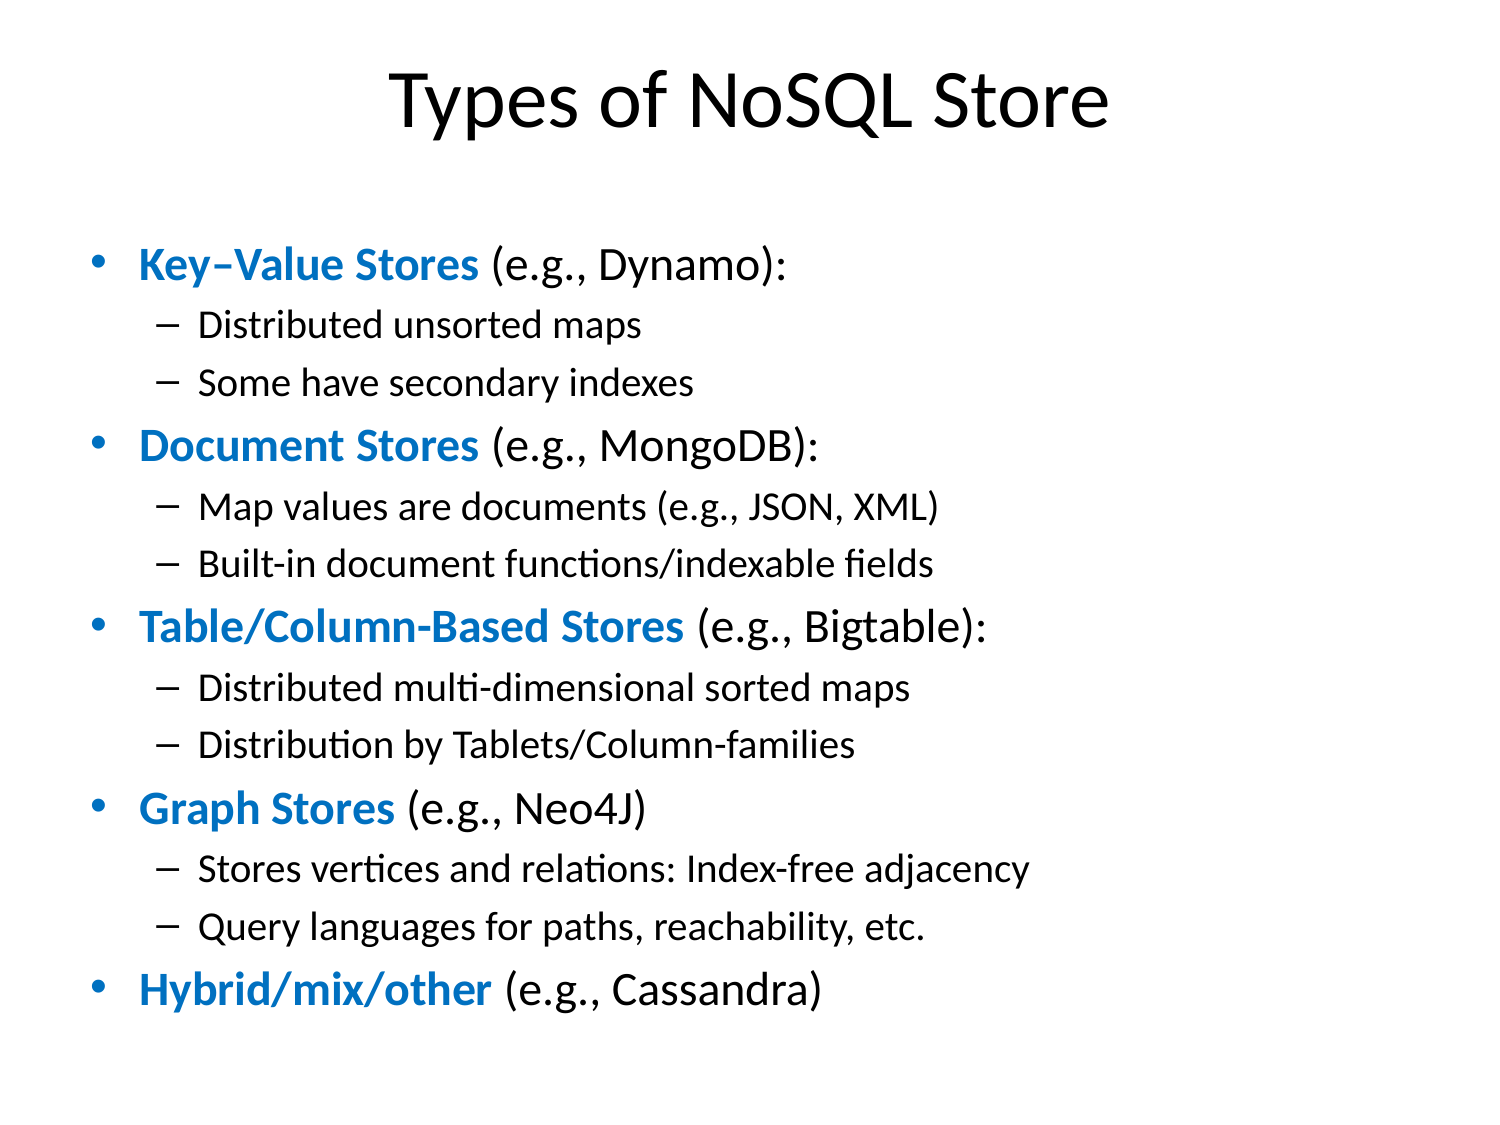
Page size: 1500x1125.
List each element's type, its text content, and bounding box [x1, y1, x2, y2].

list Key–Value Stores (e.g., Dynamo): Distributed unsorted maps Some have secondary indexes Document Stores (e.g., MongoDB): Map values are documents (e.g., JSON, XML) Built-in document functions/indexable fields Table/Column-Based Stores (e.g., Bigtable): Distributed multi-dimensional sorted maps Distribution by Tablets/Column-families Graph Stores (e.g., Neo4J) Stores vertices and relations: Index-free adjacency Query languages for paths, reachability, etc. Hybrid/mix/other (e.g., Cassandra) [75, 224, 1425, 1025]
title Types of NoSQL Store [75, 0, 1425, 188]
